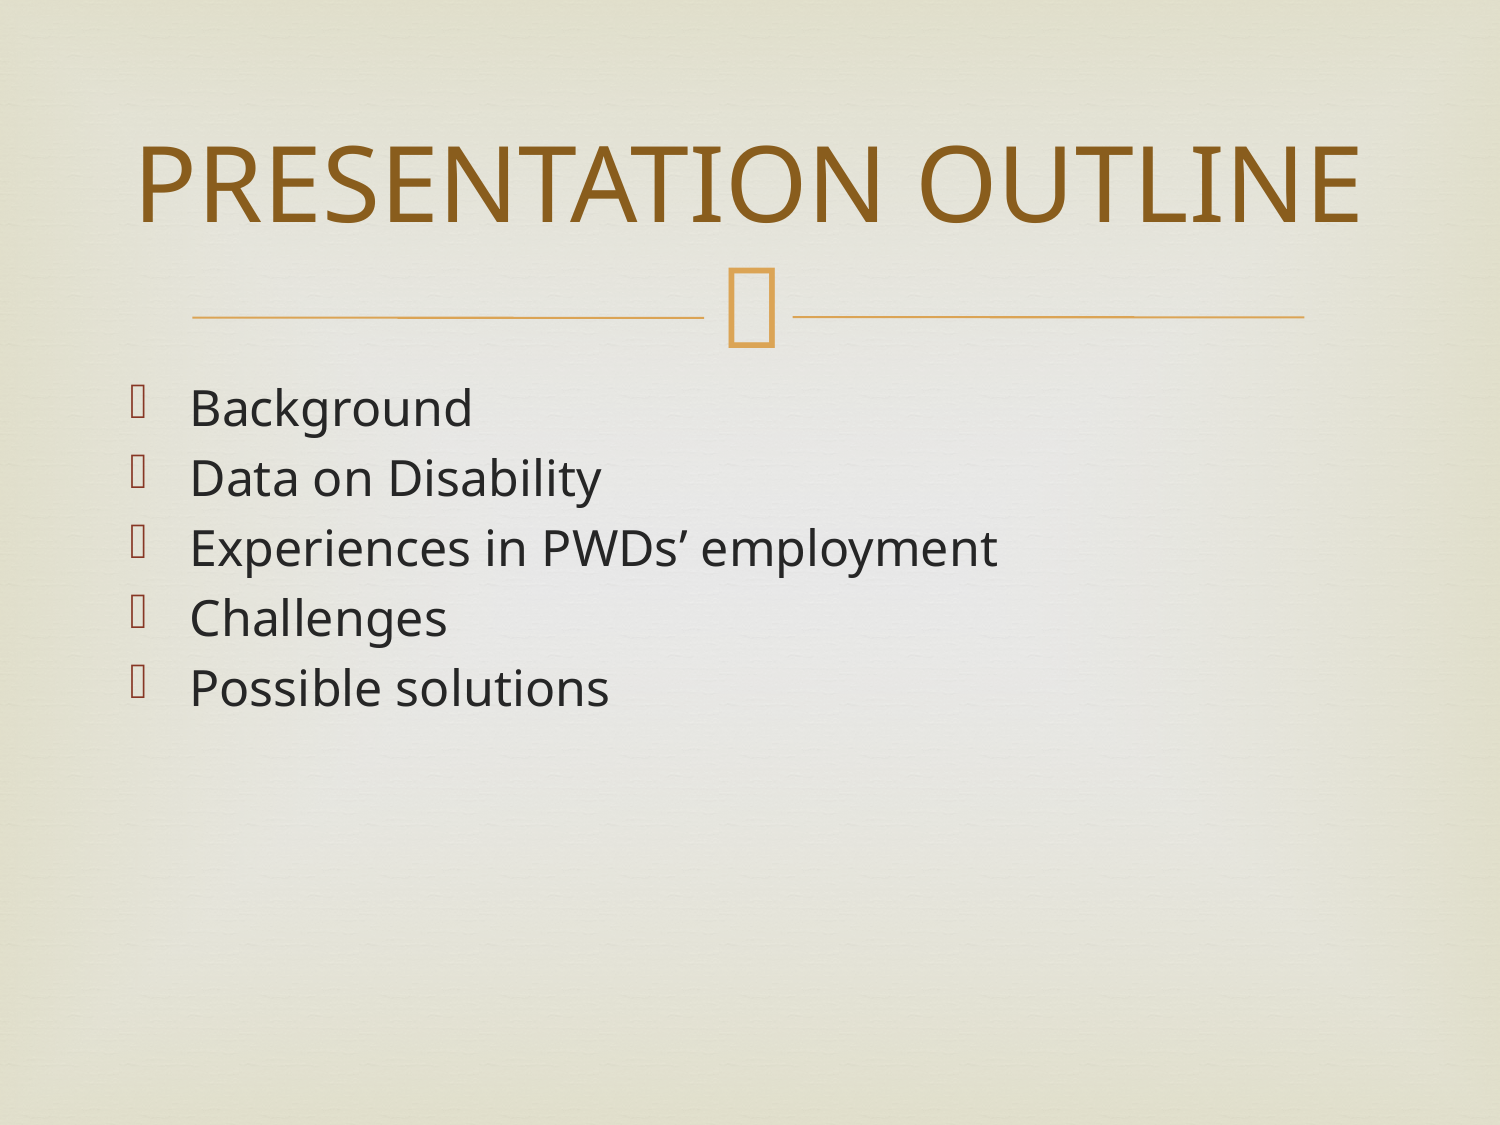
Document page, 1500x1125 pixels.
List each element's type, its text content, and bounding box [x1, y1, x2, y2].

list Background Data on Disability Experiences in PWDs’ employment Challenges Possible solutions [114, 368, 1386, 1005]
title PRESENTATION OUTLINE [112, 93, 1386, 267]
